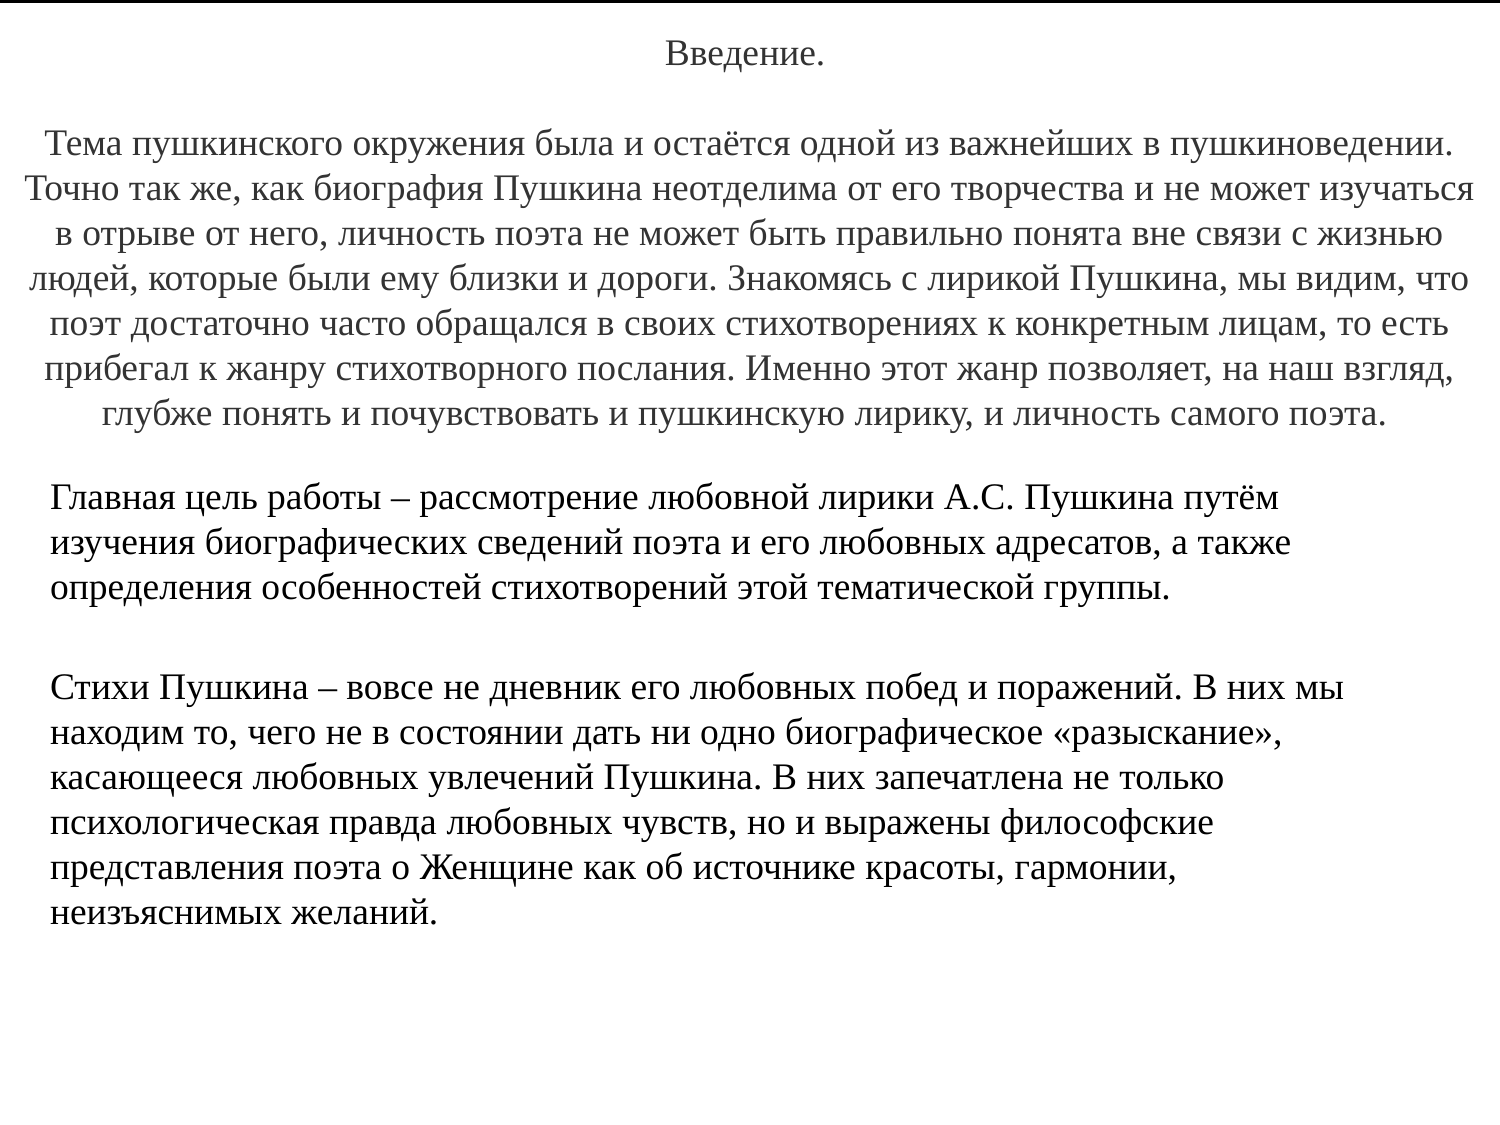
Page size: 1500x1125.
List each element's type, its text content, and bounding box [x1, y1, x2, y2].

text_box Стихи Пушкина – вовсе не дневник его любовных побед и поражений. В них мы находим то, чего не в состоянии дать ни одно биографическое «разыскание», касающееся любовных увлечений Пушкина. В них запечатлена не только психологическая правда любовных чувств, но и выражены философские представления поэта о Женщине как об источнике красоты, гармонии, неизъяснимых желаний. [35, 609, 1395, 1030]
text_box [734, 0, 766, 56]
text_box Введение. Тема пушкинского окружения была и остаётся одной из важнейших в пушкиноведении. Точно так же, как биография Пушкина неотделима от его творчества и не может изучаться в отрыве от него, личность поэта не может быть правильно понята вне связи с жизнью людей, которые были ему близки и дороги. Знакомясь с лирикой Пушкина, мы видим, что поэт достаточно часто обращался в своих стихотворениях к конкретным лицам, то есть прибегал к жанру стихотворного послания. Именно этот жанр позволяет, на наш взгляд, глубже понять и почувствовать и пушкинскую лирику, и личность самого поэта. [0, 3, 1500, 528]
text_box Главная цель работы – рассмотрение любовной лирики А.С. Пушкина путём изучения биографических сведений поэта и его любовных адресатов, а также определения особенностей стихотворений этой тематической группы. [35, 374, 1407, 705]
